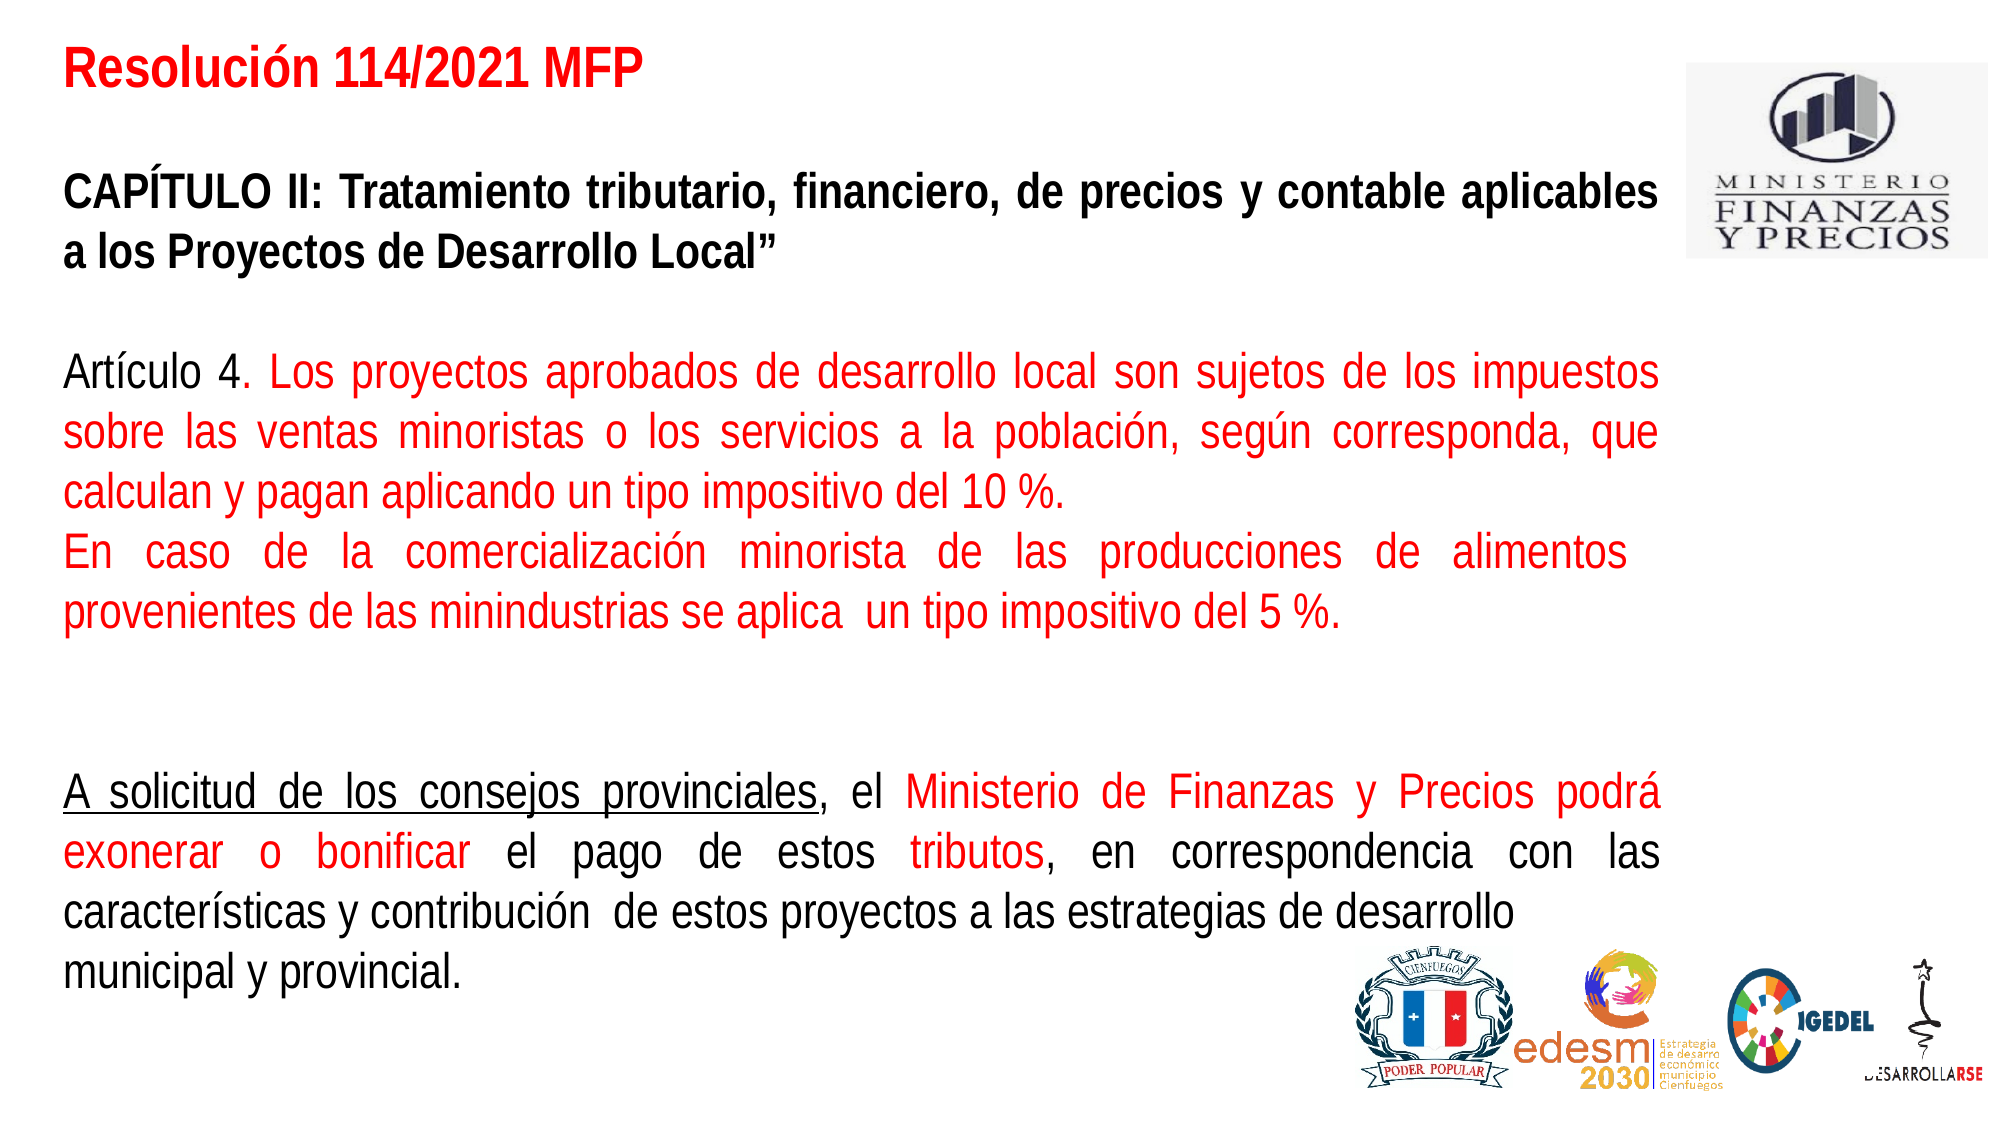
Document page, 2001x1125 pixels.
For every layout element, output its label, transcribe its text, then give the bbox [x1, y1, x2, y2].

picture [1676, 56, 1988, 262]
picture [1514, 949, 1988, 1091]
text_box Resolución 114/2021 MFP CAPÍTULO II: Tratamiento tributario, financiero, de precios y contable aplicables a los Proyectos de Desarrollo Local” Artículo 4. Los proyectos aprobados de desarrollo local son sujetos de los impuestos sobre las ventas minoristas o los servicios a la población, según corresponda, que calculan y pagan aplicando un tipo impositivo del 10 %. En caso de la comercialización minorista de las producciones de alimentos provenientes de las minindustrias se aplica un tipo impositivo del 5 %. A solicitud de los consejos provinciales, el Ministerio de Finanzas y Precios podrá exonerar o bonificar el pago de estos tributos, en correspondencia con las características y contribución de estos proyectos a las estrategias de desarrollo municipal y provincial. [48, 21, 1677, 1125]
picture [1355, 946, 1513, 1088]
